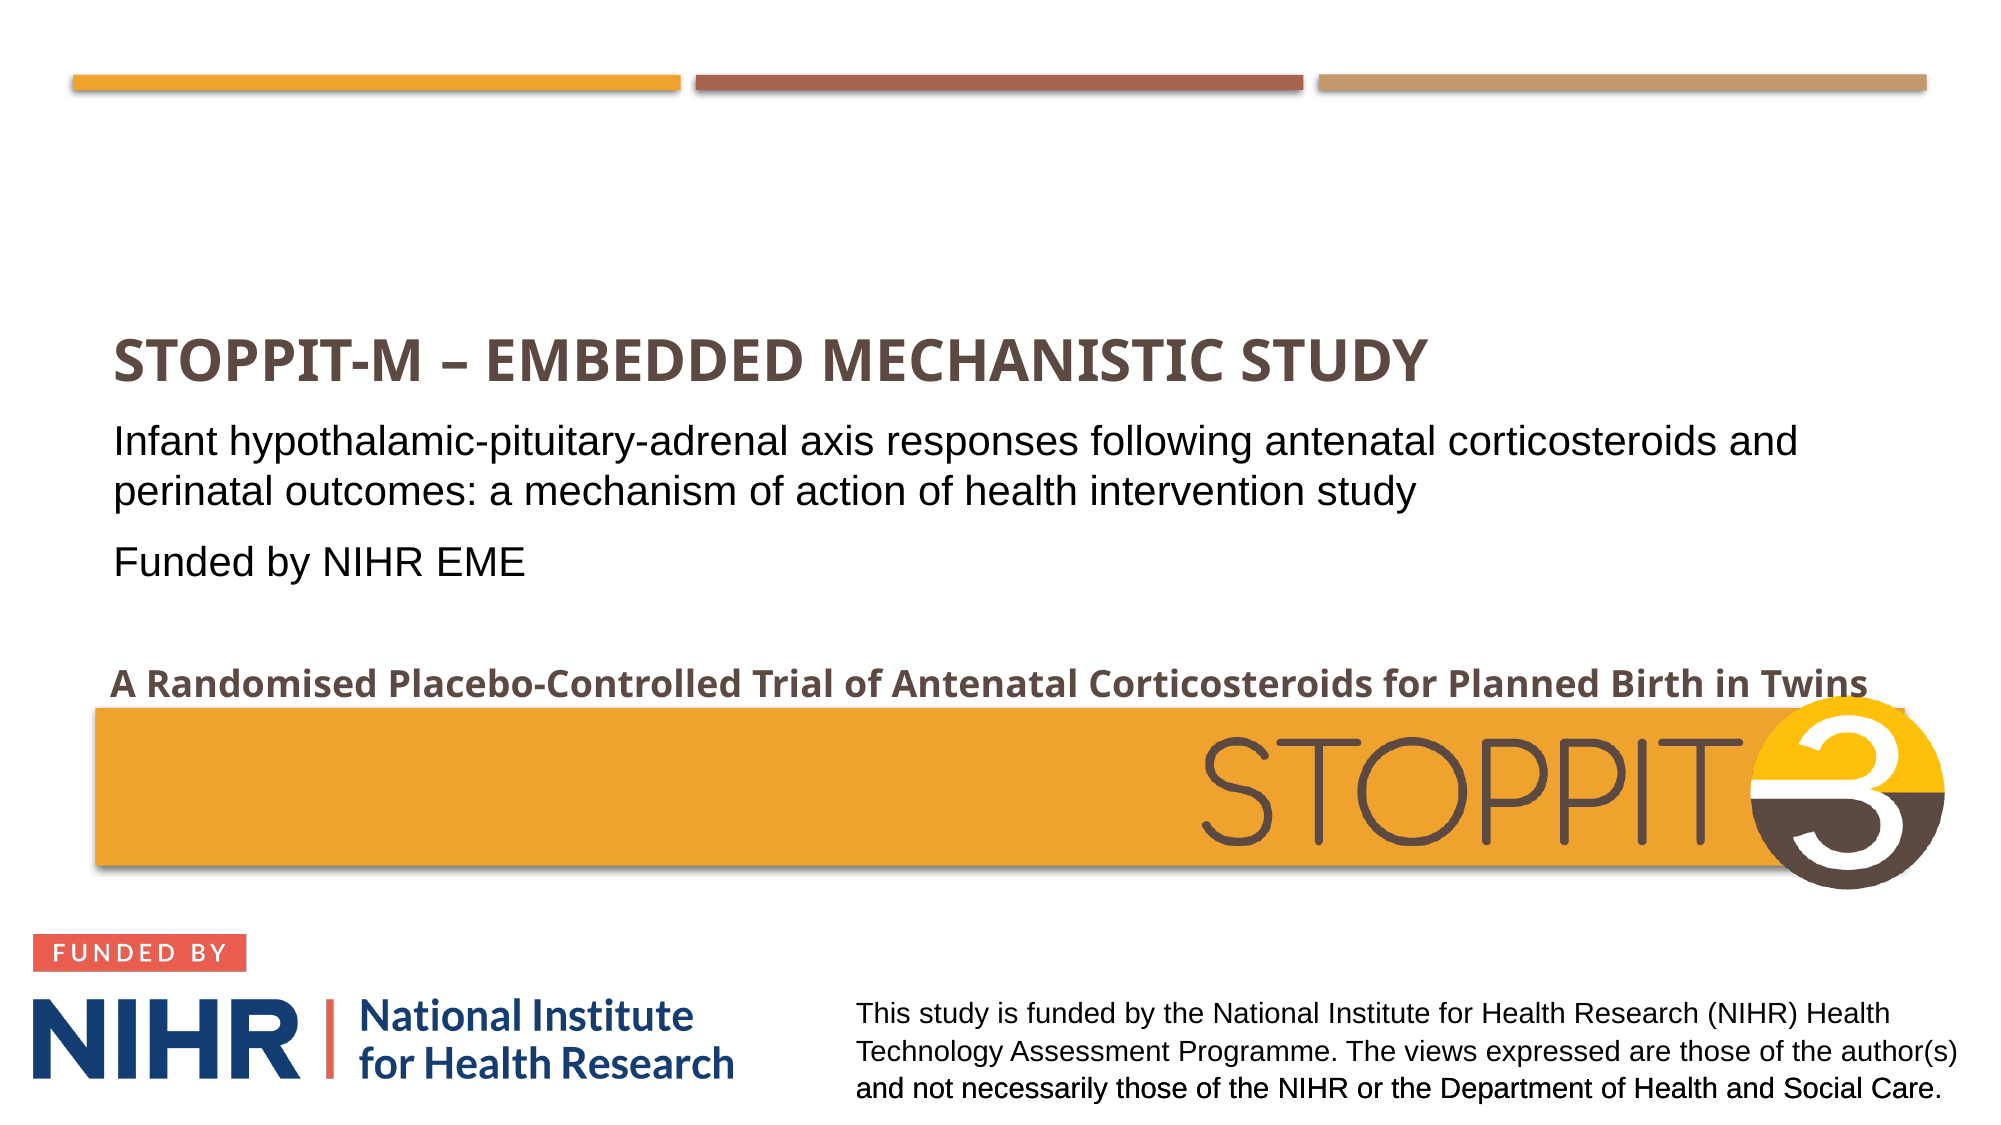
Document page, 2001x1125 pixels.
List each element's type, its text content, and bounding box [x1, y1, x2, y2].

picture [1337, 682, 1346, 693]
picture [1583, 682, 1592, 693]
picture [33, 934, 733, 1079]
picture [1788, 682, 1792, 692]
picture [1404, 682, 1413, 693]
picture [1183, 682, 1959, 905]
subtitle STOPPIT-M – embedded mechanistic study Infant hypothalamic-pituitary-adrenal axis responses following antenatal corticosteroids and perinatal outcomes: a mechanism of action of health intervention study Funded by NIHR EME [98, 315, 1902, 413]
picture [1303, 682, 1312, 693]
text_box This study is funded by the National Institute for Health Research (NIHR) Health Technology Assessment Programme. The views expressed are those of the author(s) and not necessarily those of the NIHR or the Department of Health and Social Care. [840, 984, 2000, 1076]
picture [1206, 682, 1215, 693]
picture [1802, 682, 1806, 692]
picture [1619, 685, 1627, 692]
